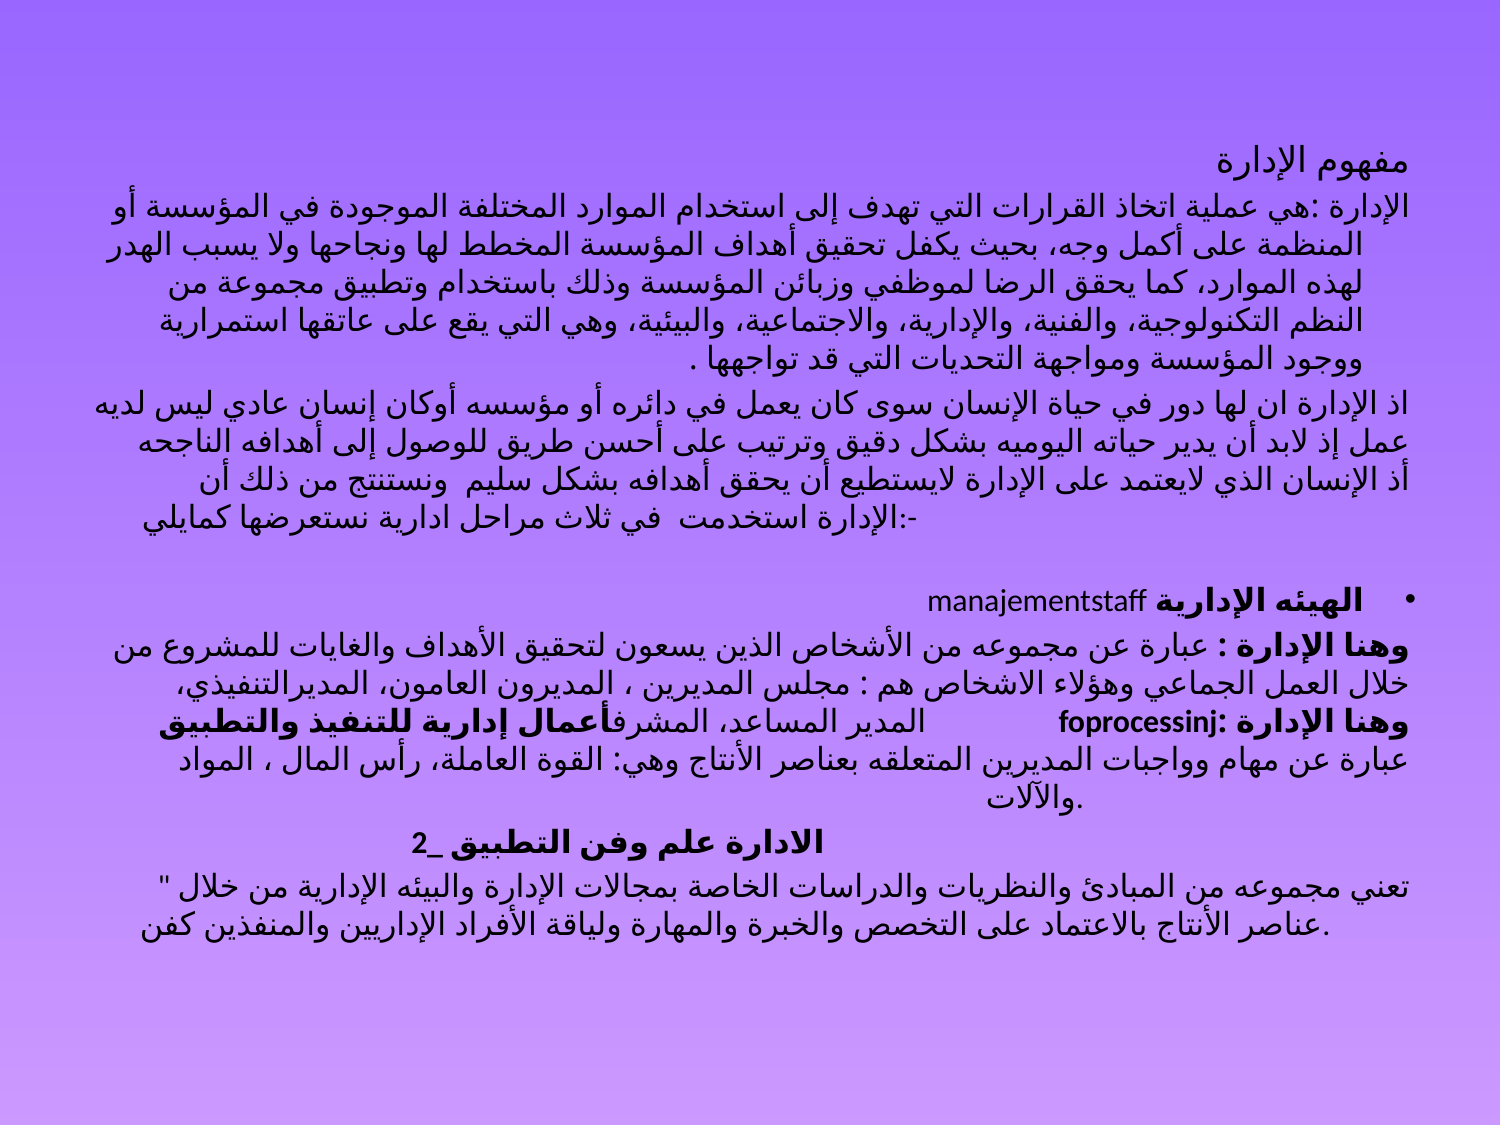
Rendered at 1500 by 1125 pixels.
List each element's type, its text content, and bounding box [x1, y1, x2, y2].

list مفهوم الإدارة الإدارة :هي عملية اتخاذ القرارات التي تهدف إلى استخدام الموارد المختلفة الموجودة في المؤسسة أو المنظمة على أكمل وجه، بحيث يكفل تحقيق أهداف المؤسسة المخطط لها ونجاحها ولا يسبب الهدر لهذه الموارد، كما يحقق الرضا لموظفي وزبائن المؤسسة وذلك باستخدام وتطبيق مجموعة من النظم التكنولوجية، والفنية، والإدارية، والاجتماعية، والبيئية، وهي التي يقع على عاتقها استمرارية ووجود المؤسسة ومواجهة التحديات التي قد تواجهها . اذ الإدارة ان لها دور في حياة الإنسان سوى كان يعمل في دائره أو مؤسسه أوكان إنسان عادي ليس لديه عمل إذ لابد أن يدير حياته اليوميه بشكل دقيق وترتيب على أحسن طريق للوصول إلى أهدافه الناجحه أذ الإنسان الذي لايعتمد على الإدارة لايستطيع أن يحقق أهدافه بشكل سليم ونستنتج من ذلك أن الإدارة استخدمت في ثلاث مراحل ادارية نستعرضها كمايلي:- الهيئه الإدارية manajementstaff وهنا الإدارة : عبارة عن مجموعه من الأشخاص الذين يسعون لتحقيق الأهداف والغايات للمشروع من خلال العمل الجماعي وهؤلاء الاشخاص هم : مجلس المديرين ، المديرون العامون، المديرالتنفيذي، المدير المساعد، المشرفأعمال إدارية للتنفيذ والتطبيق foprocessinjوهنا الإدارة : عبارة عن مهام وواجبات المديرين المتعلقه بعناصر الأنتاج وهي: القوة العاملة، رأس المال ، المواد والآلات. 2_ الادارة علم وفن التطبيق " تعني مجموعه من المبادئ والنظريات والدراسات الخاصة بمجالات الإدارة والبيئه الإدارية من خلال عناصر الأنتاج بالاعتماد على التخصص والخبرة والمهارة ولياقة الأفراد الإداريين والمنفذين كفن. [75, 128, 1425, 1005]
